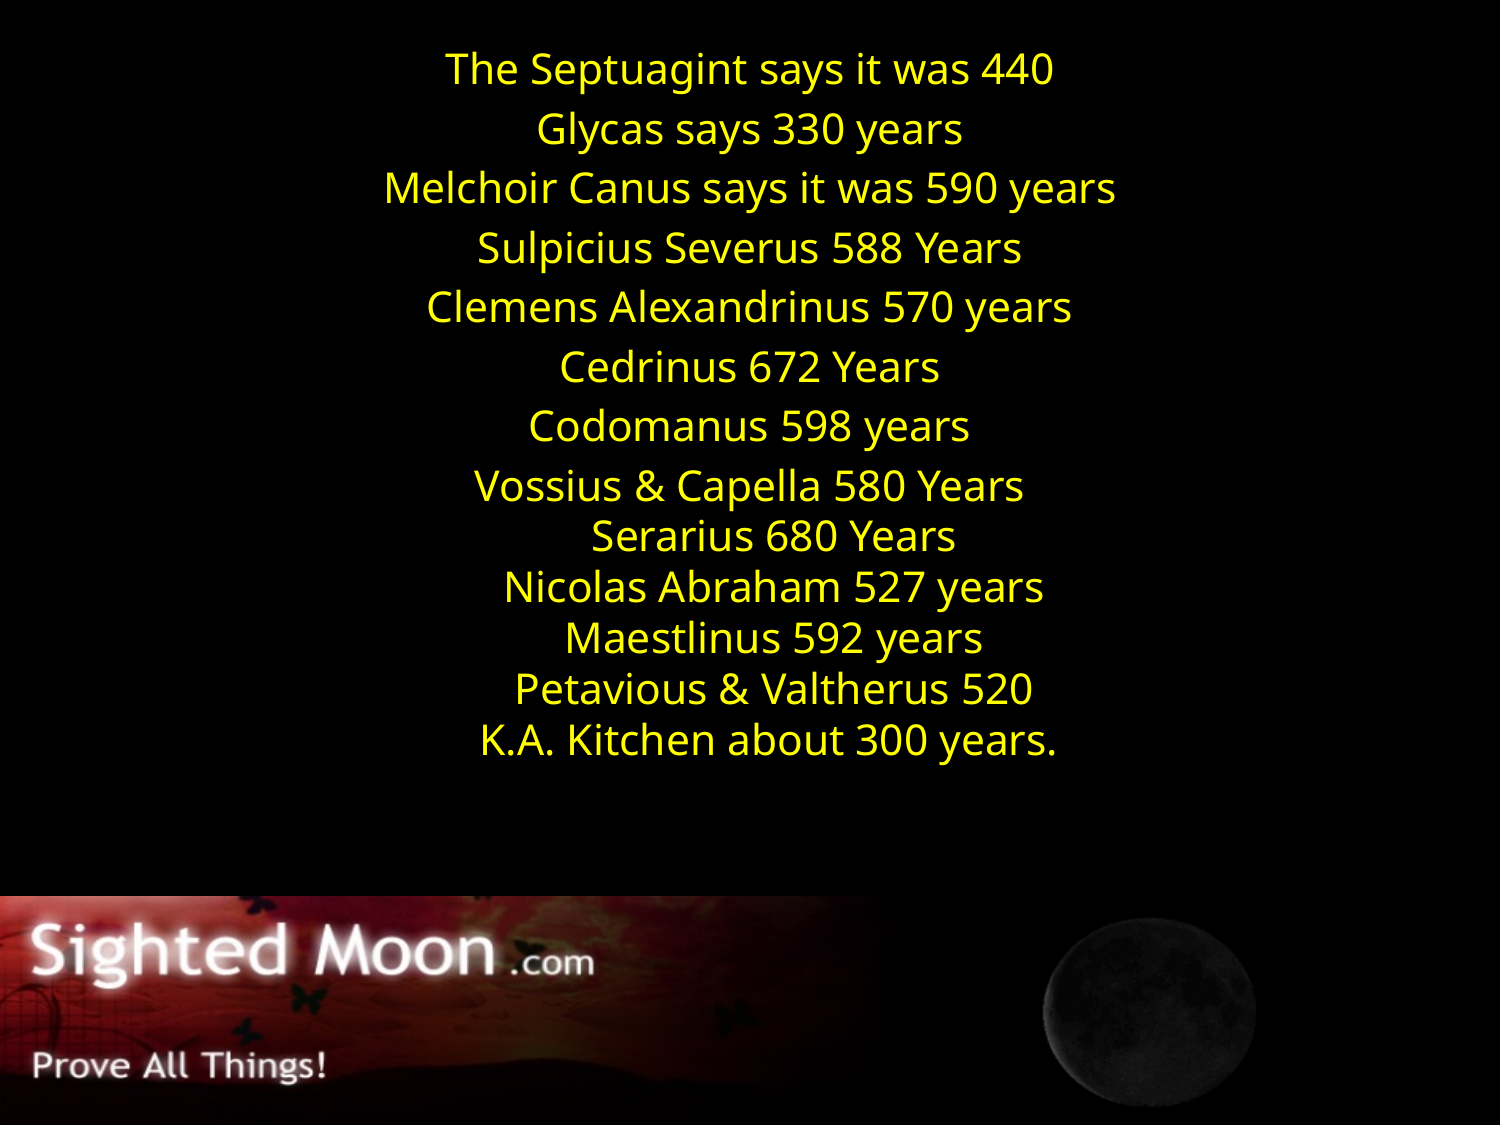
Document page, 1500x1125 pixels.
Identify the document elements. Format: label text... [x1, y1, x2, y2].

list The Septuagint says it was 440 Glycas says 330 years Melchoir Canus says it was 590 years Sulpicius Severus 588 Years Clemens Alexandrinus 570 years Cedrinus 672 Years Codomanus 598 years Vossius & Capella 580 Years Serarius 680 Years Nicolas Abraham 527 years Maestlinus 592 years Petavious & Valtherus 520 K.A. Kitchen about 300 years. [75, 35, 1425, 832]
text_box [0, 896, 1500, 1125]
